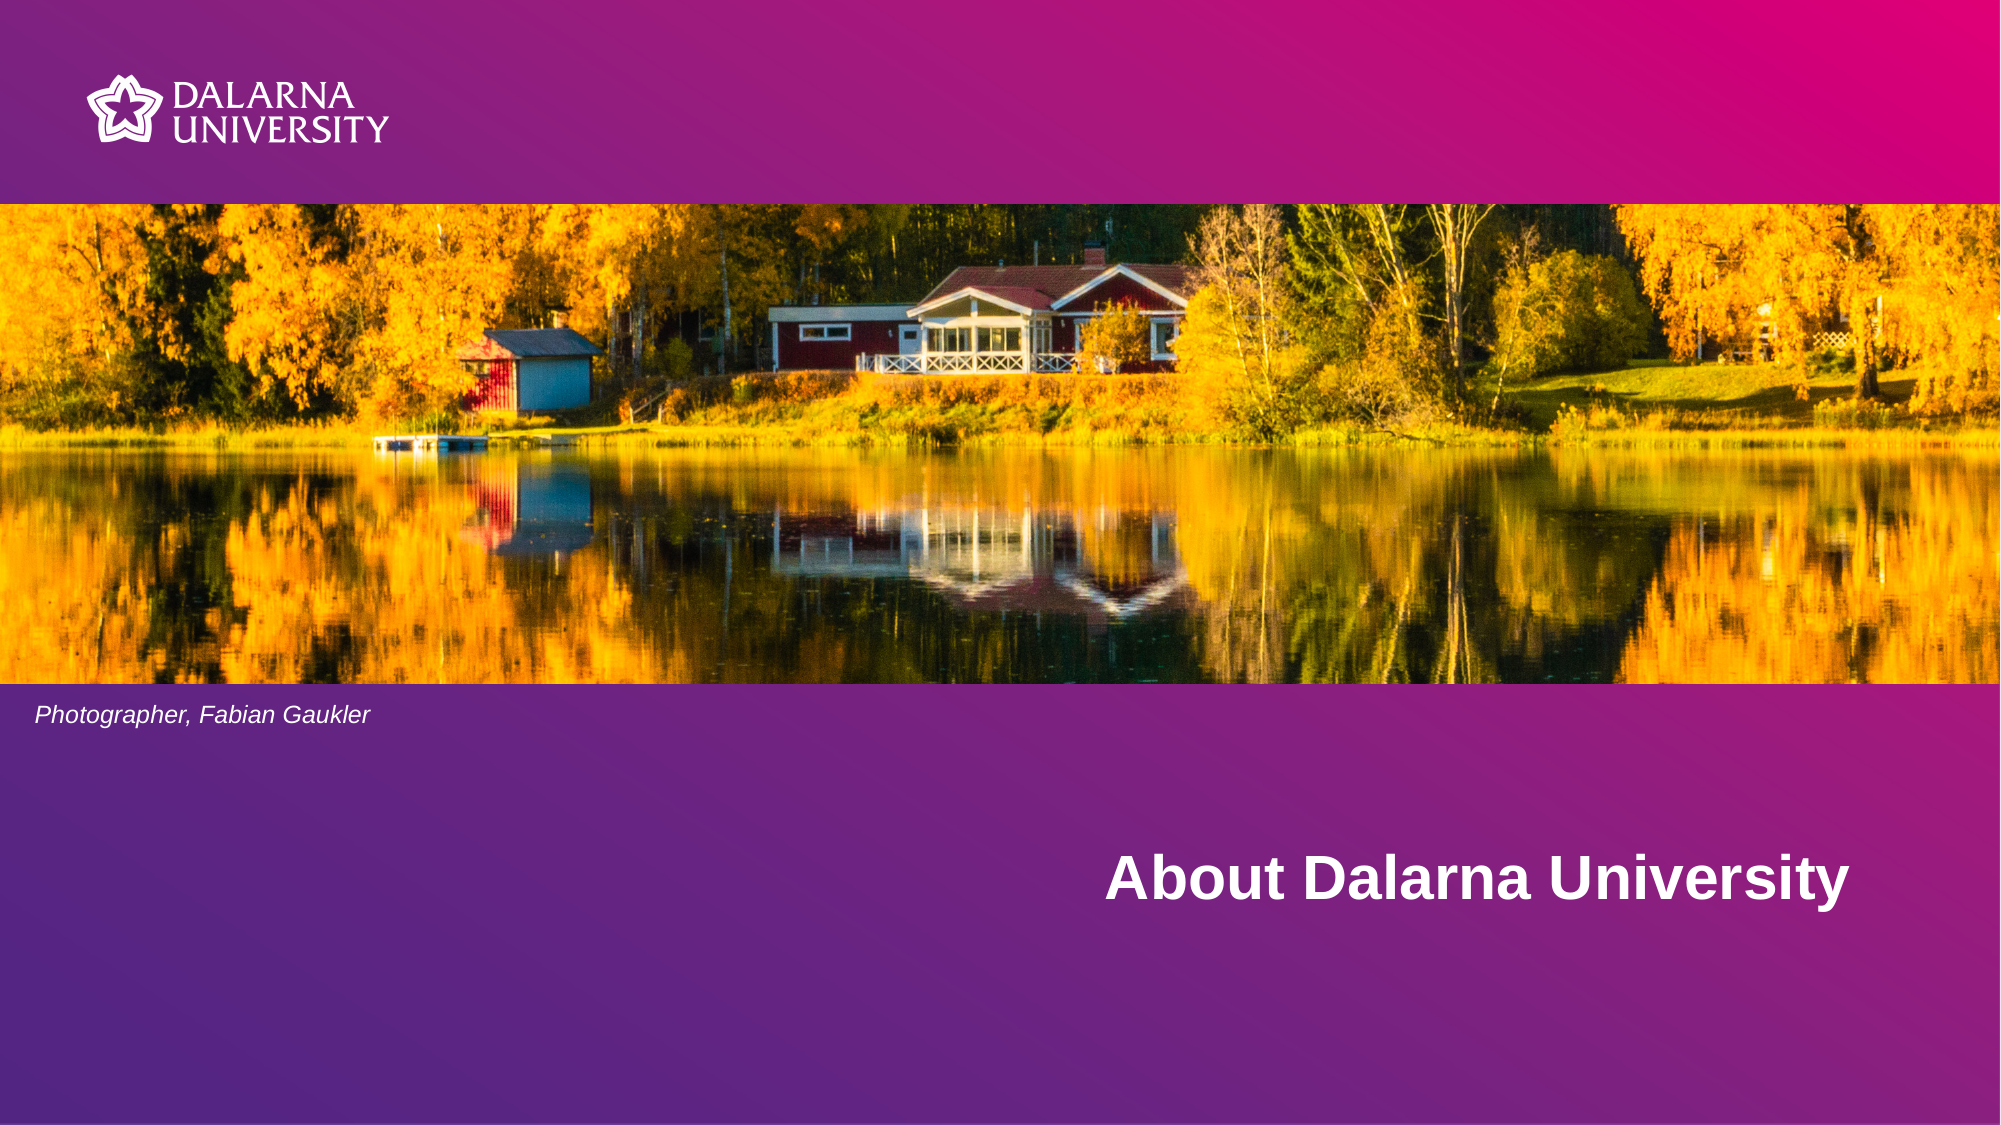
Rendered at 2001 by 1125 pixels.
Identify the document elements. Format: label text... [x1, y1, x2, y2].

title About Dalarna University [485, 733, 1867, 921]
picture [61, 49, 415, 169]
picture [0, 204, 2000, 684]
list Photographer, Fabian Gaukler [19, 694, 795, 733]
